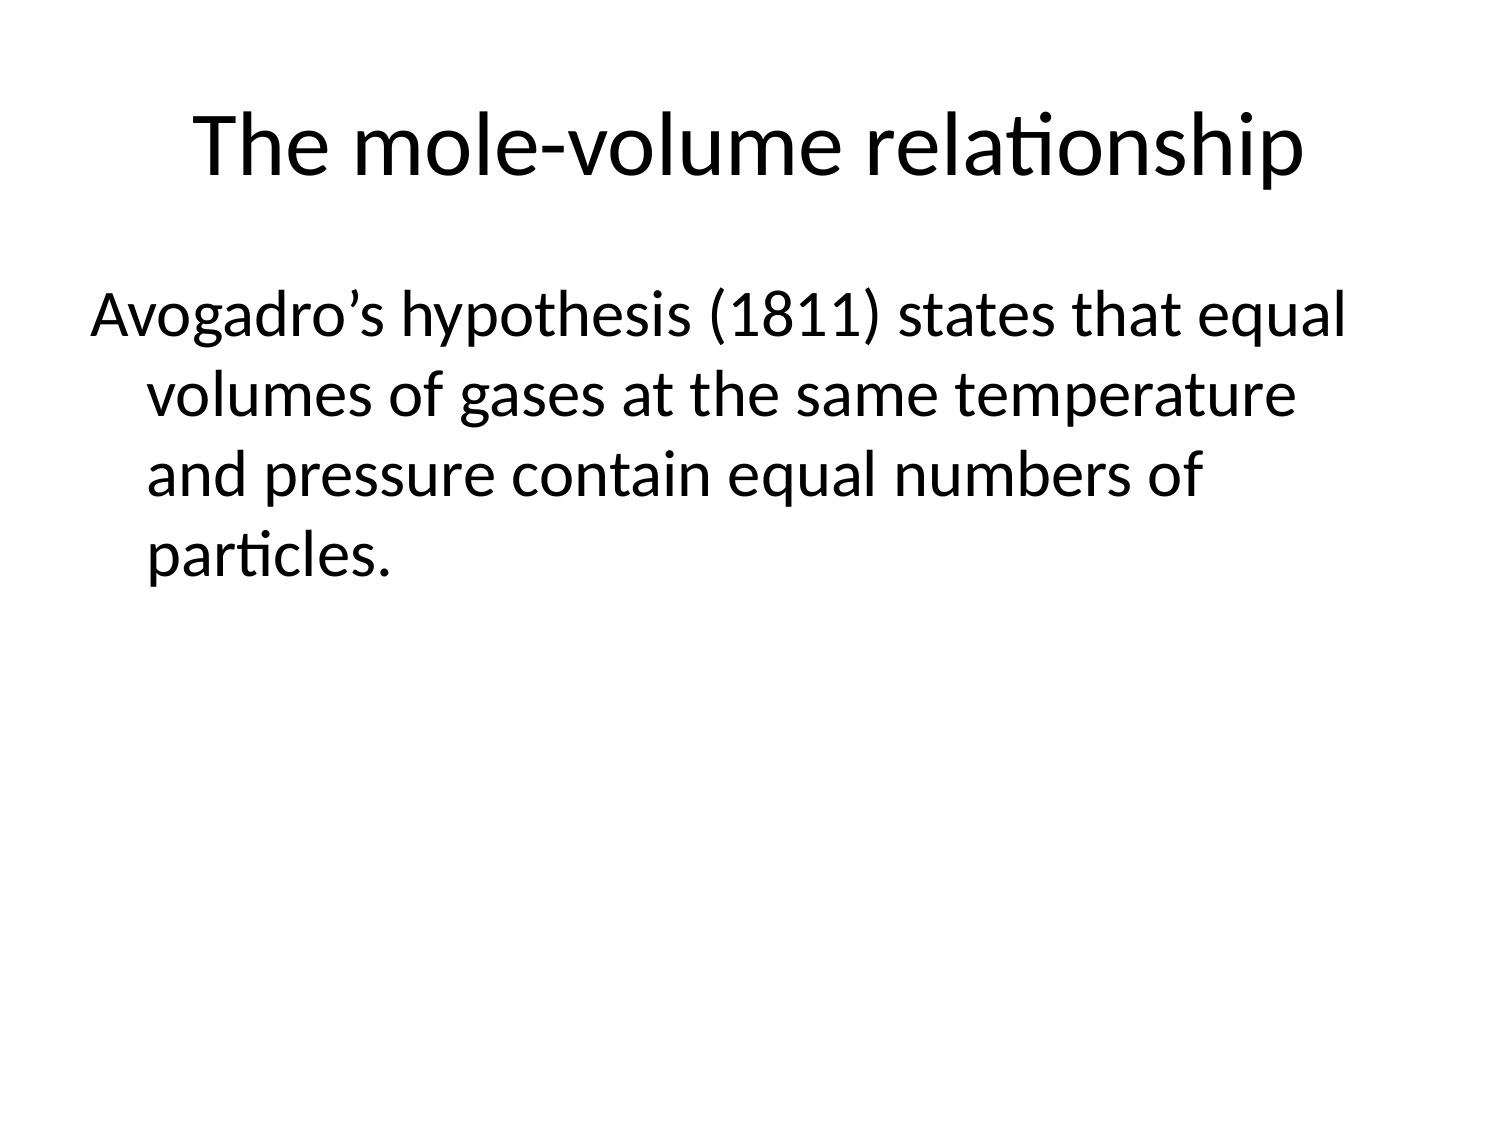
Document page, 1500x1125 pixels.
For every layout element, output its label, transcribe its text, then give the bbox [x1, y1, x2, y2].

title The mole-volume relationship [75, 45, 1425, 233]
list Avogadro’s hypothesis (1811) states that equal volumes of gases at the same temperature and pressure contain equal numbers of particles. [75, 262, 1425, 1005]
